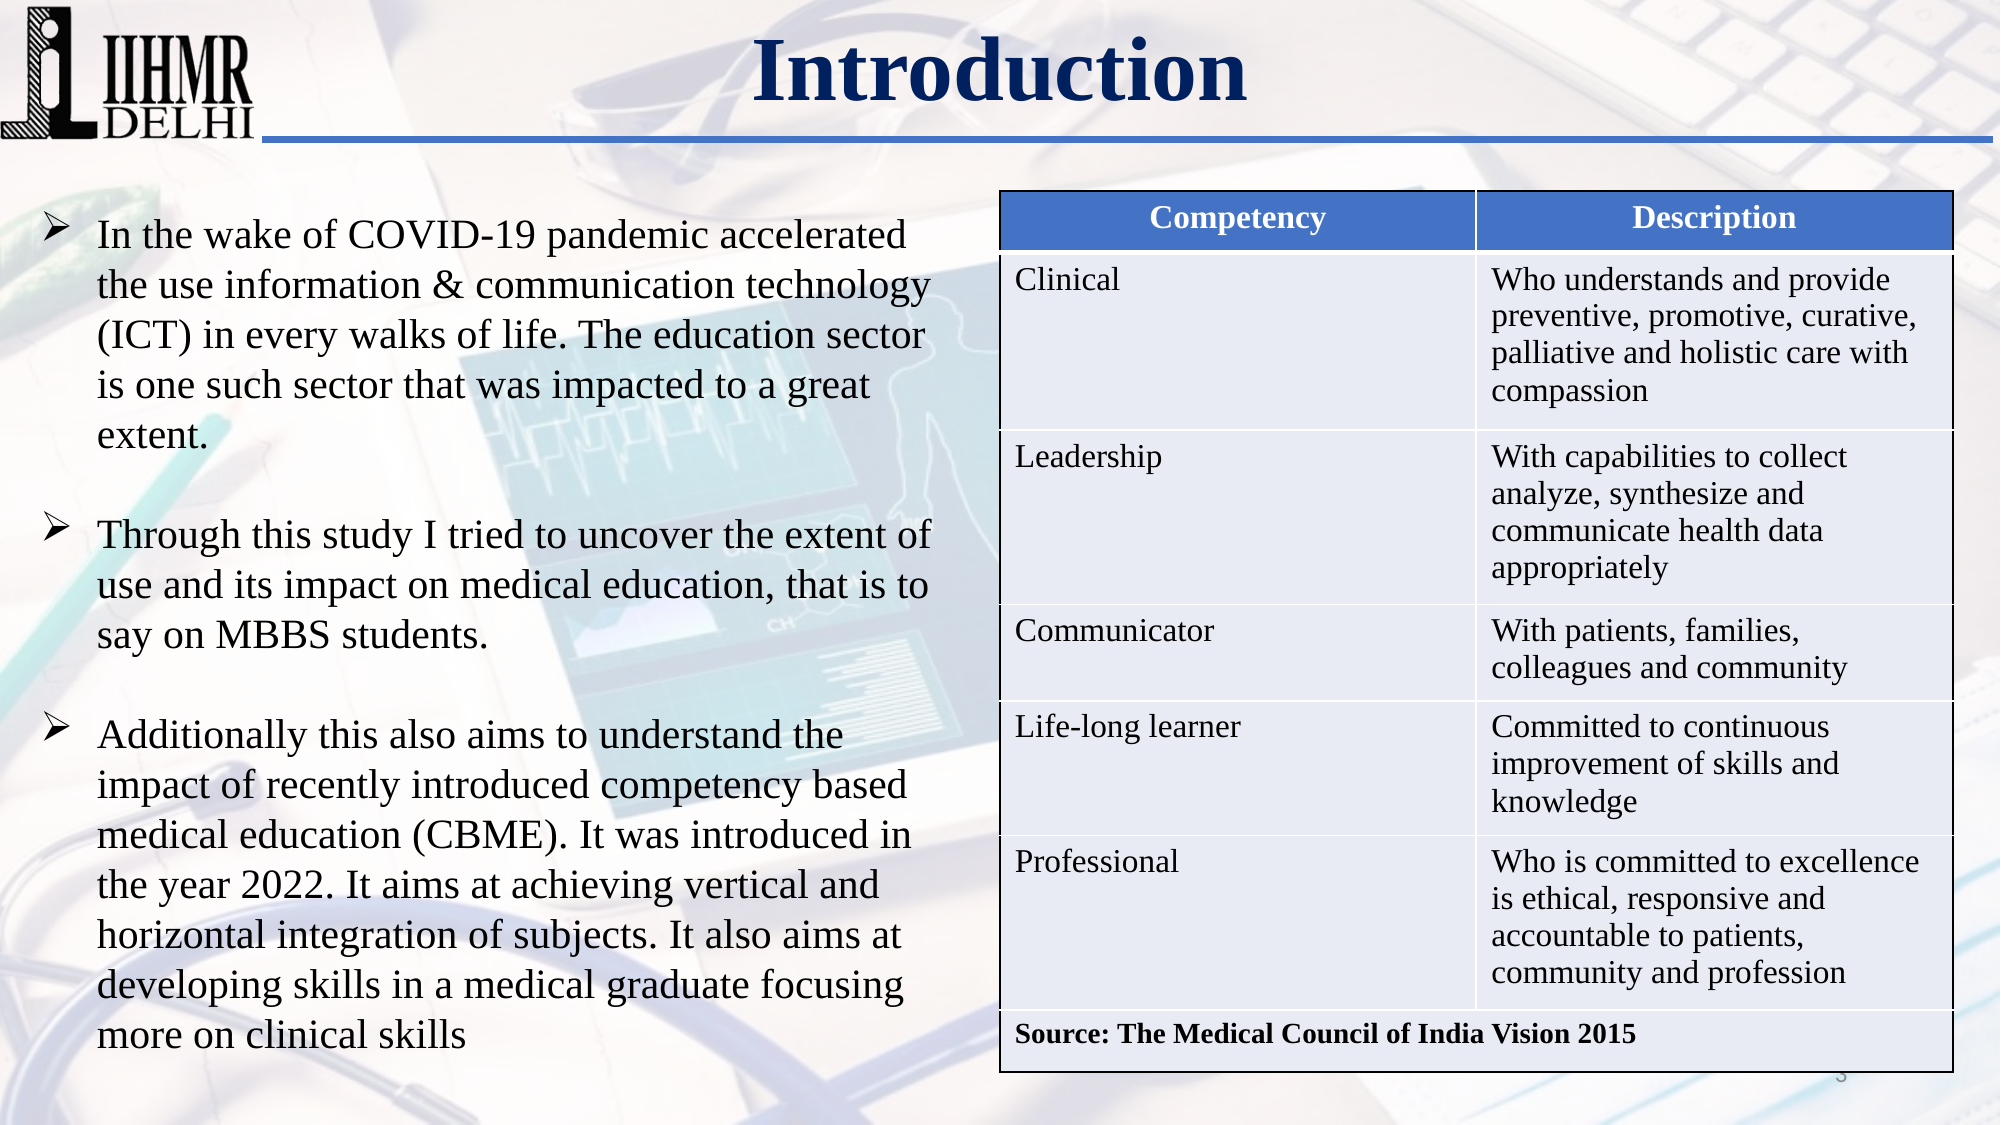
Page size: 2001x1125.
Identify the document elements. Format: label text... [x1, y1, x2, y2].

table_cell With capabilities to collect analyze, synthesize and communicate health data appropriately [1477, 431, 1952, 604]
slide_number 3 [1412, 1073, 1863, 1103]
table_cell Source: The Medical Council of India Vision 2015 [1001, 1011, 1952, 1071]
title Introduction [568, 1, 1432, 136]
table_cell Leadership [1001, 431, 1475, 604]
table_cell Who understands and provide preventive, promotive, curative, palliative and holistic care with compassion [1477, 255, 1952, 429]
table_header Competency [1001, 192, 1475, 250]
text_box In the wake of COVID-19 pandemic accelerated the use information & communication technology (ICT) in every walks of life. The education sector is one such sector that was impacted to a great extent. Through this study I tried to uncover the extent of use and its impact on medical education, that is to say on MBBS students. Additionally this also aims to understand the impact of recently introduced competency based medical education (CBME). It was introduced in the year 2022. It aims at achieving vertical and horizontal integration of subjects. It also aims at developing skills in a medical graduate focusing more on clinical skills [25, 199, 948, 1065]
table_cell Clinical [1001, 255, 1475, 429]
table_cell Professional [1001, 836, 1475, 1009]
table_cell Communicator [1001, 605, 1475, 700]
table_cell With patients, families, colleagues and community [1477, 605, 1952, 700]
table_cell Who is committed to excellence is ethical, responsive and accountable to patients, community and profession [1477, 836, 1952, 1009]
table_cell Committed to continuous improvement of skills and knowledge [1477, 702, 1952, 835]
table_cell Life-long learner [1001, 702, 1475, 835]
table_header Description [1477, 192, 1952, 250]
picture [0, 3, 270, 140]
